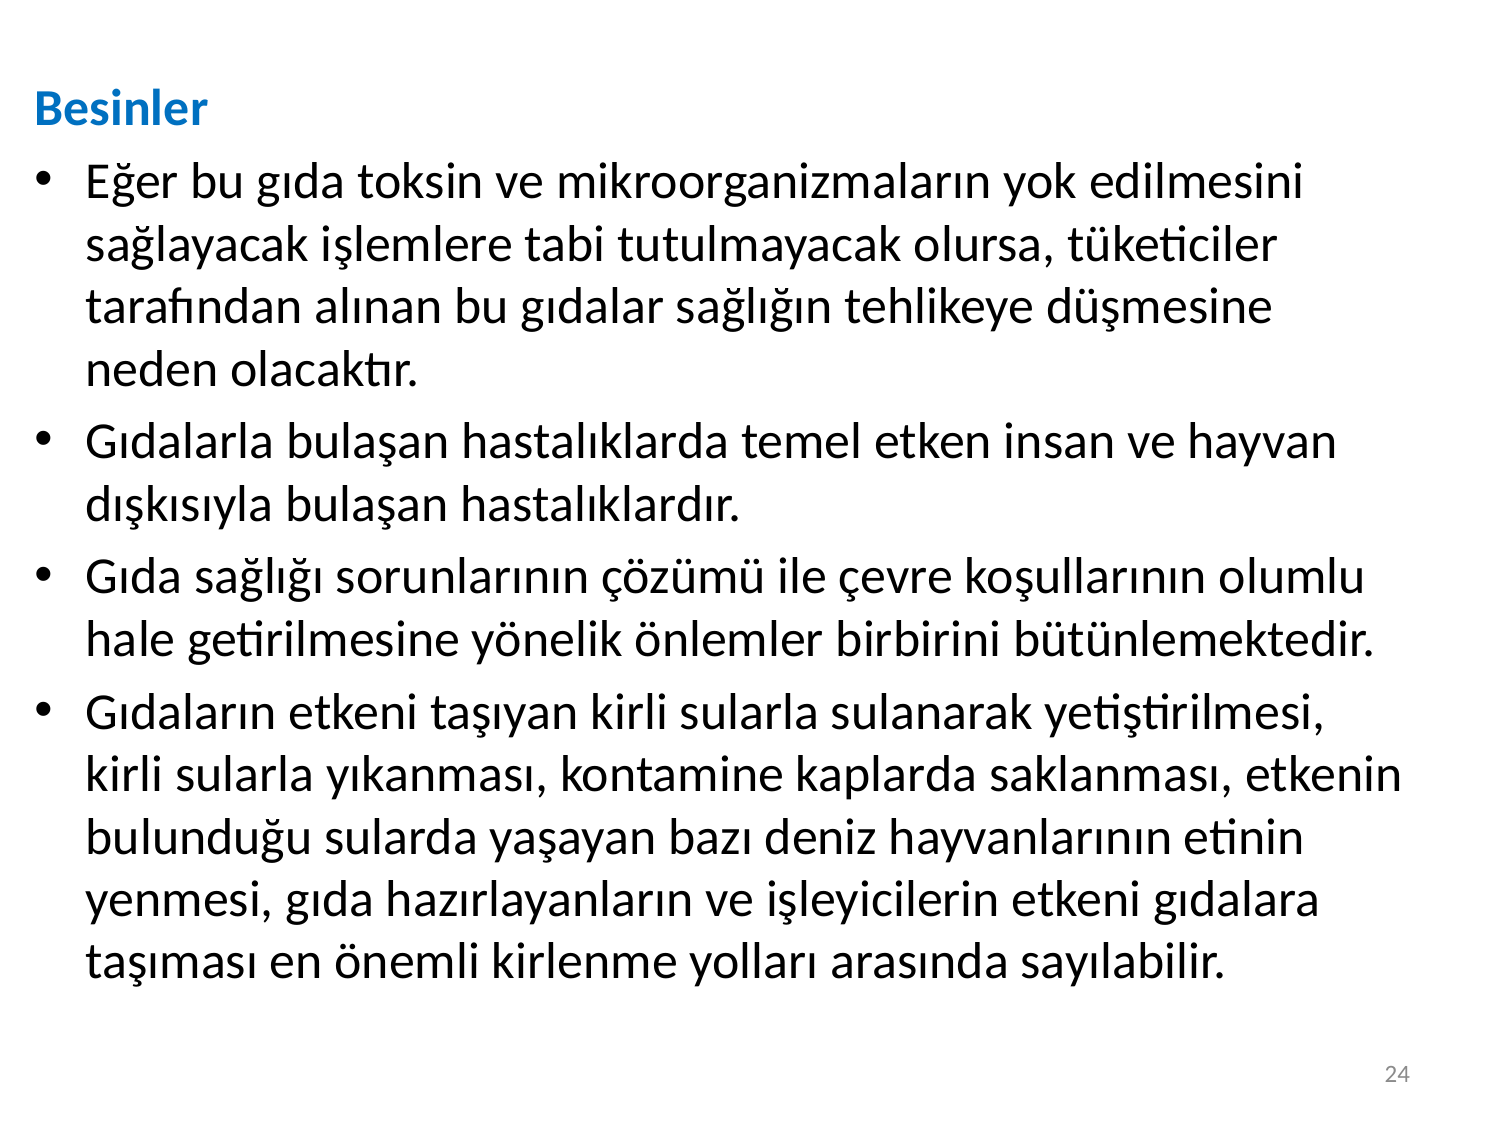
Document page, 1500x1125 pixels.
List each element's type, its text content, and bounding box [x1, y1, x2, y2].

list Besinler Eğer bu gıda toksin ve mikroorganizmaların yok edilmesini sağlayacak işlemlere tabi tutulmayacak olursa, tüketiciler tarafından alınan bu gıdalar sağlığın tehlikeye düşmesine neden olacaktır. Gıdalarla bulaşan hastalıklarda temel etken insan ve hayvan dışkısıyla bulaşan hastalıklardır. Gıda sağlığı sorunlarının çözümü ile çevre koşullarının olumlu hale getirilmesine yönelik önlemler birbirini bütünlemektedir. Gıdaların etkeni taşıyan kirli sularla sulanarak yetiştirilmesi, kirli sularla yıkanması, kontamine kaplarda saklanması, etkenin bulunduğu sularda yaşayan bazı deniz hayvanlarının etinin yenmesi, gıda hazırlayanların ve işleyicilerin etkeni gıdalara taşıması en önemli kirlenme yolları arasında sayılabilir. [19, 66, 1424, 1064]
slide_number 24 [1074, 1042, 1425, 1103]
